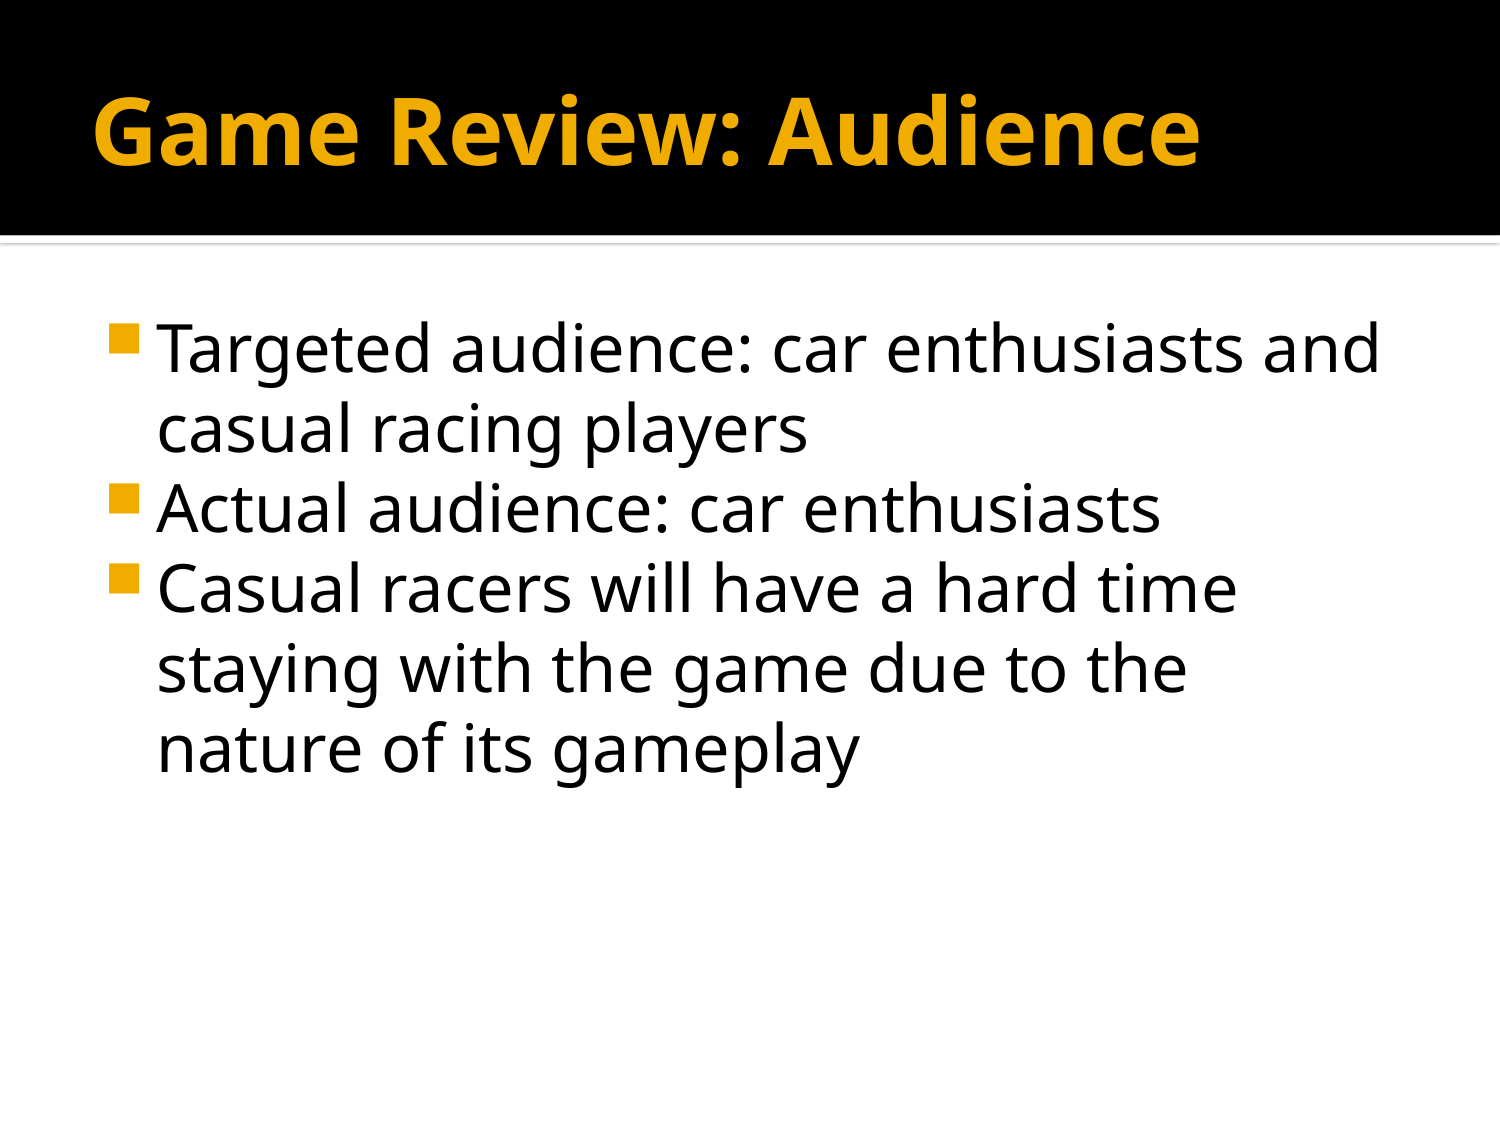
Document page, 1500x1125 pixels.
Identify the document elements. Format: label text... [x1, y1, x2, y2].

title Game Review: Audience [75, 25, 1425, 231]
list Targeted audience: car enthusiasts and casual racing players Actual audience: car enthusiasts Casual racers will have a hard time staying with the game due to the nature of its gameplay [75, 291, 1425, 1050]
